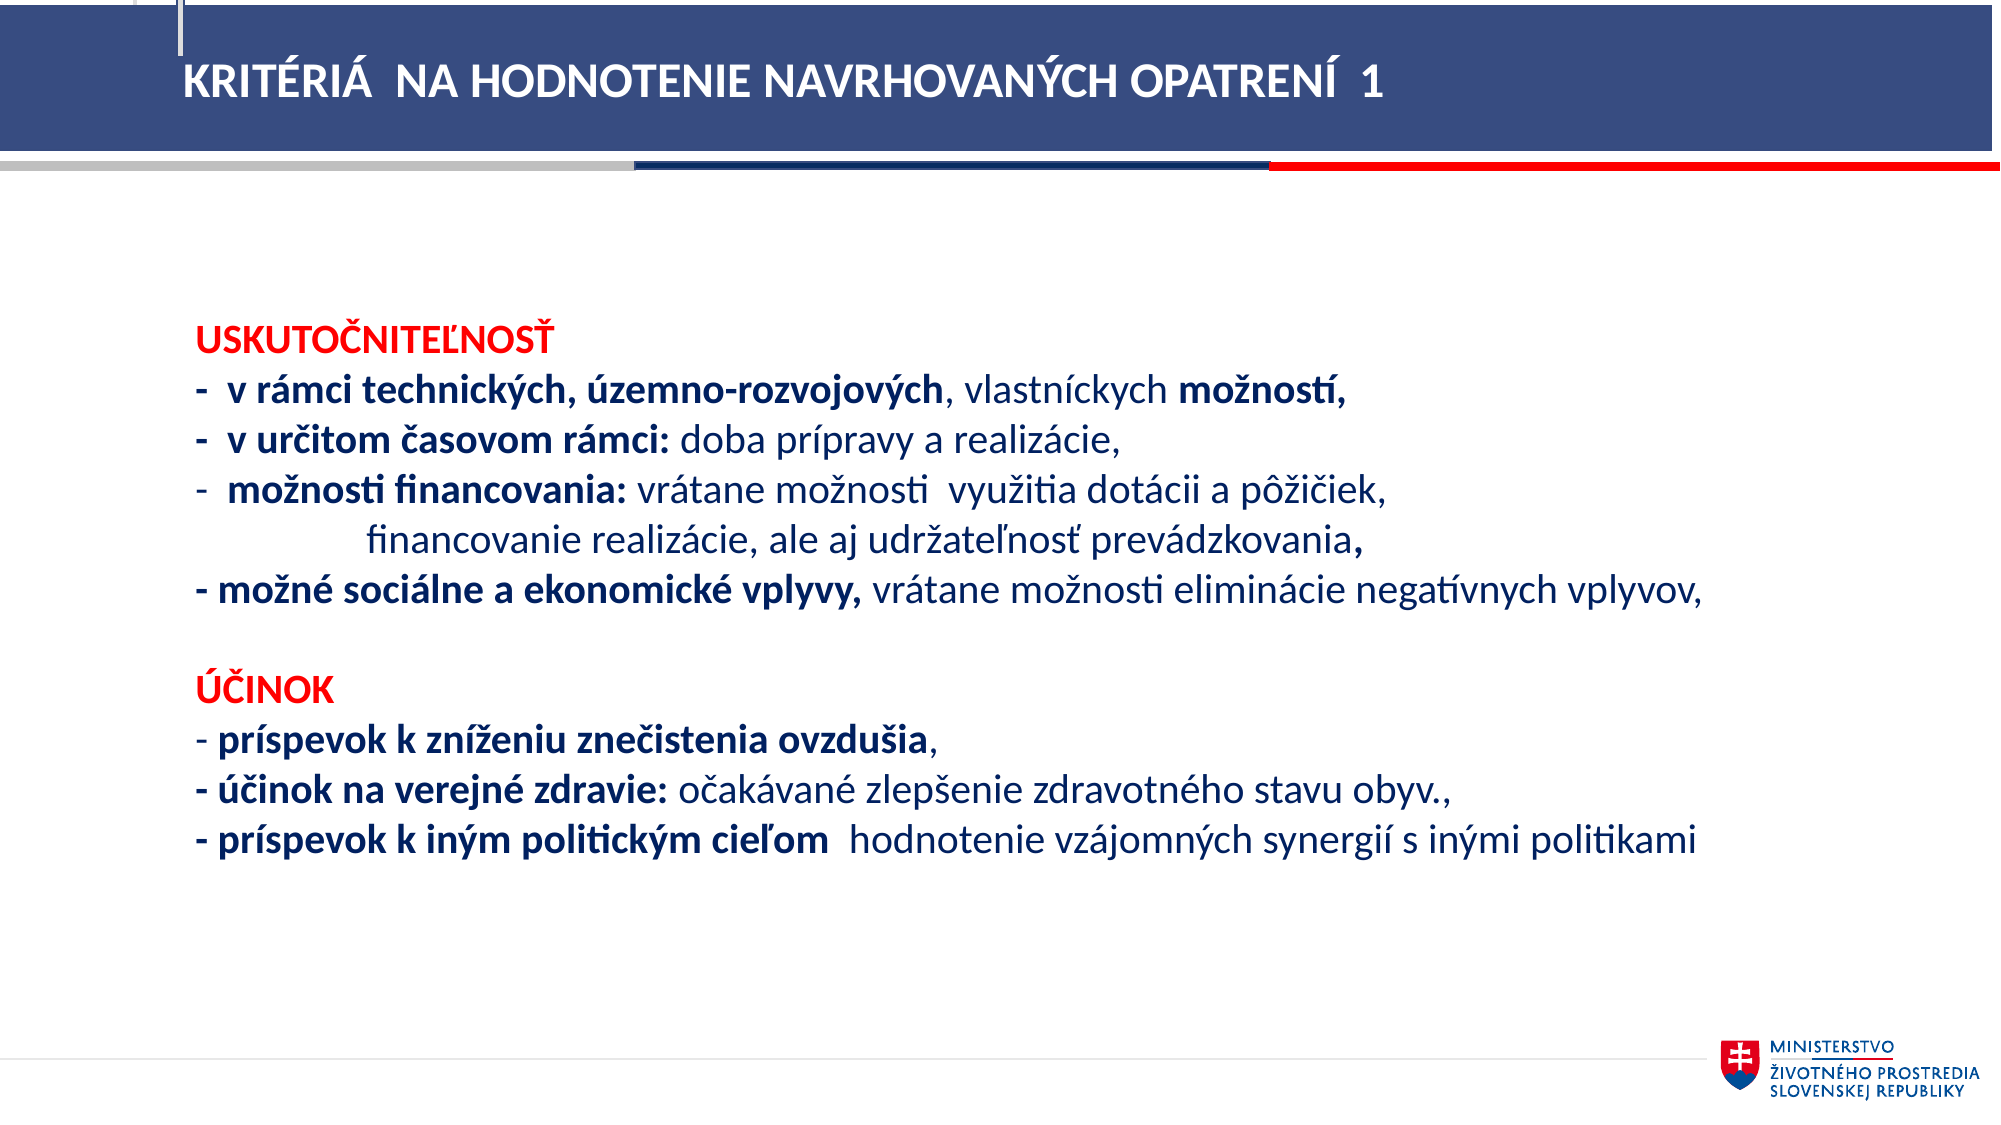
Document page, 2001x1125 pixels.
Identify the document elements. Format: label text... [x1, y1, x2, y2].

text_box [128, 166, 1992, 1091]
text_box [176, 0, 185, 58]
text_box KRITÉRIÁ NA HODNOTENIE NAVRHOVANÝCH OPATRENÍ 1 [0, 5, 1992, 151]
text_box USKUTOČNITEĽNOSŤ - v rámci technických, územno-rozvojových, vlastníckych možností, - v určitom časovom rámci: doba prípravy a realizácie, - možnosti financovania: vrátane možnosti využitia dotácii a pôžičiek, financovanie realizácie, ale aj udržateľnosť prevádzkovania, - možné sociálne a ekonomické vplyvy, vrátane možnosti eliminácie negatívnych vplyvov, ÚČINOK - príspevok k zníženiu znečistenia ovzdušia, - účinok na verejné zdravie: očakávané zlepšenie zdravotného stavu obyv., - príspevok k iným politickým cieľom hodnotenie vzájomných synergií s inými politikami [180, 304, 1905, 925]
text_box [634, 161, 1271, 166]
text_box [0, 161, 634, 171]
text_box [1269, 162, 2000, 171]
